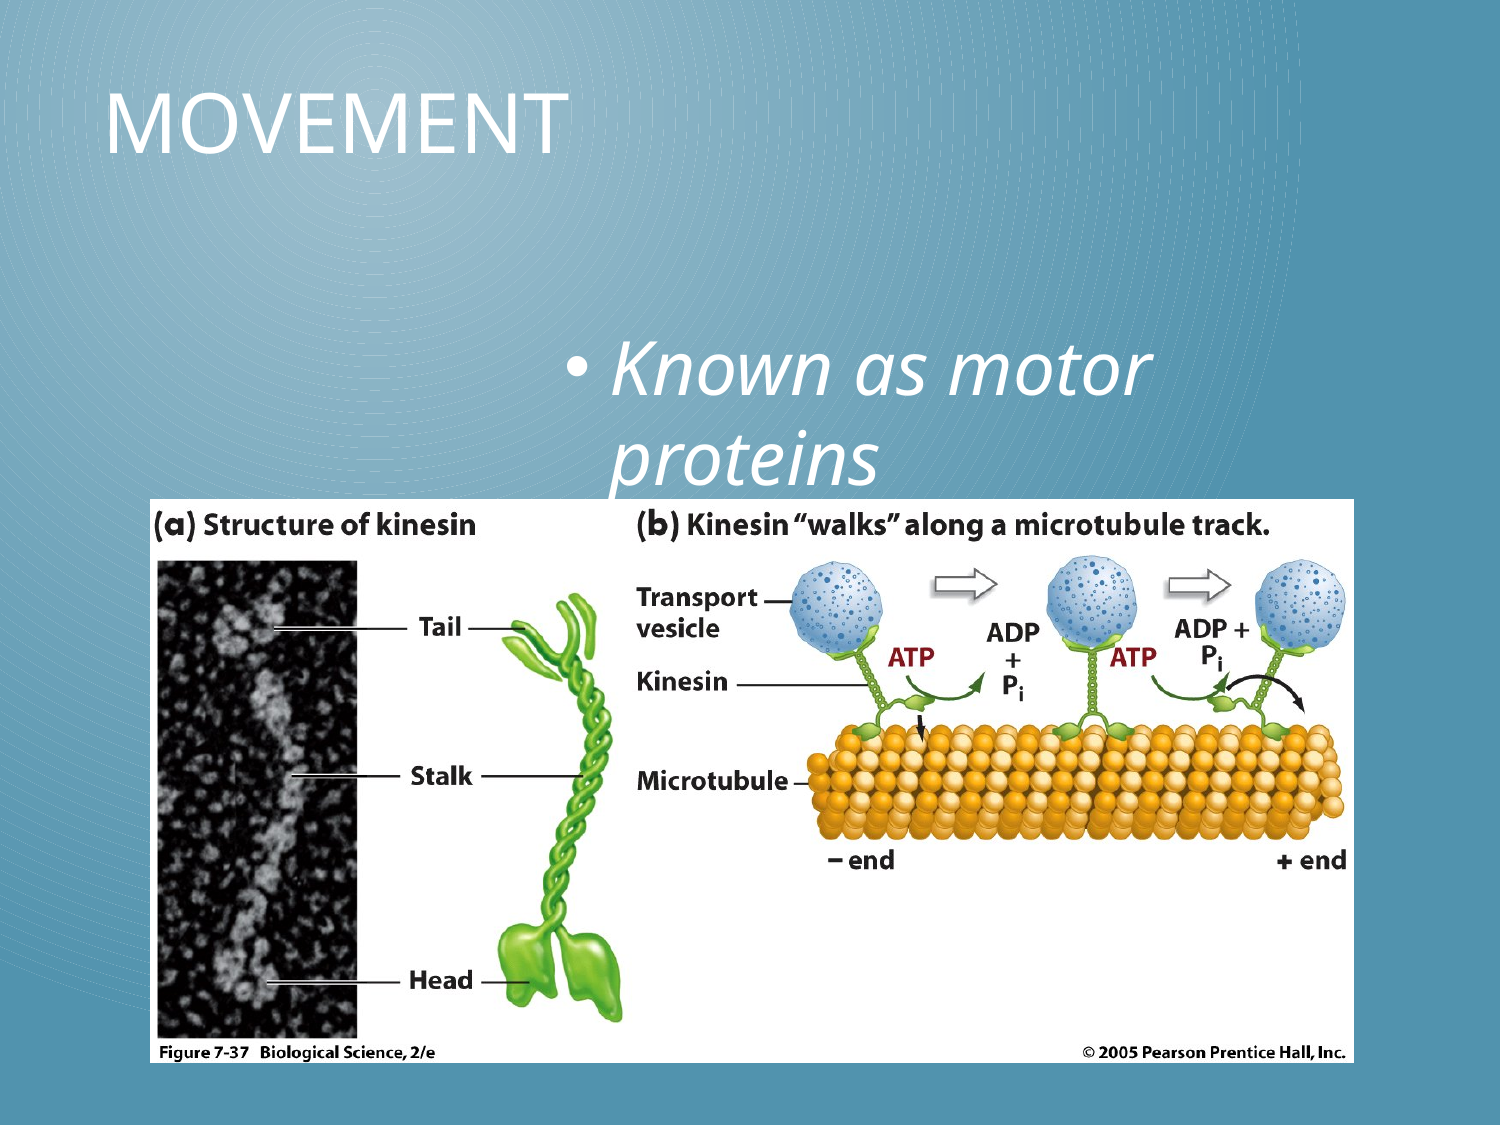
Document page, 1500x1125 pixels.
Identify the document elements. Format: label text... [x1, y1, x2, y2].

picture [149, 499, 1354, 1063]
title movement [87, 62, 950, 388]
list Known as motor proteins [549, 312, 1243, 497]
